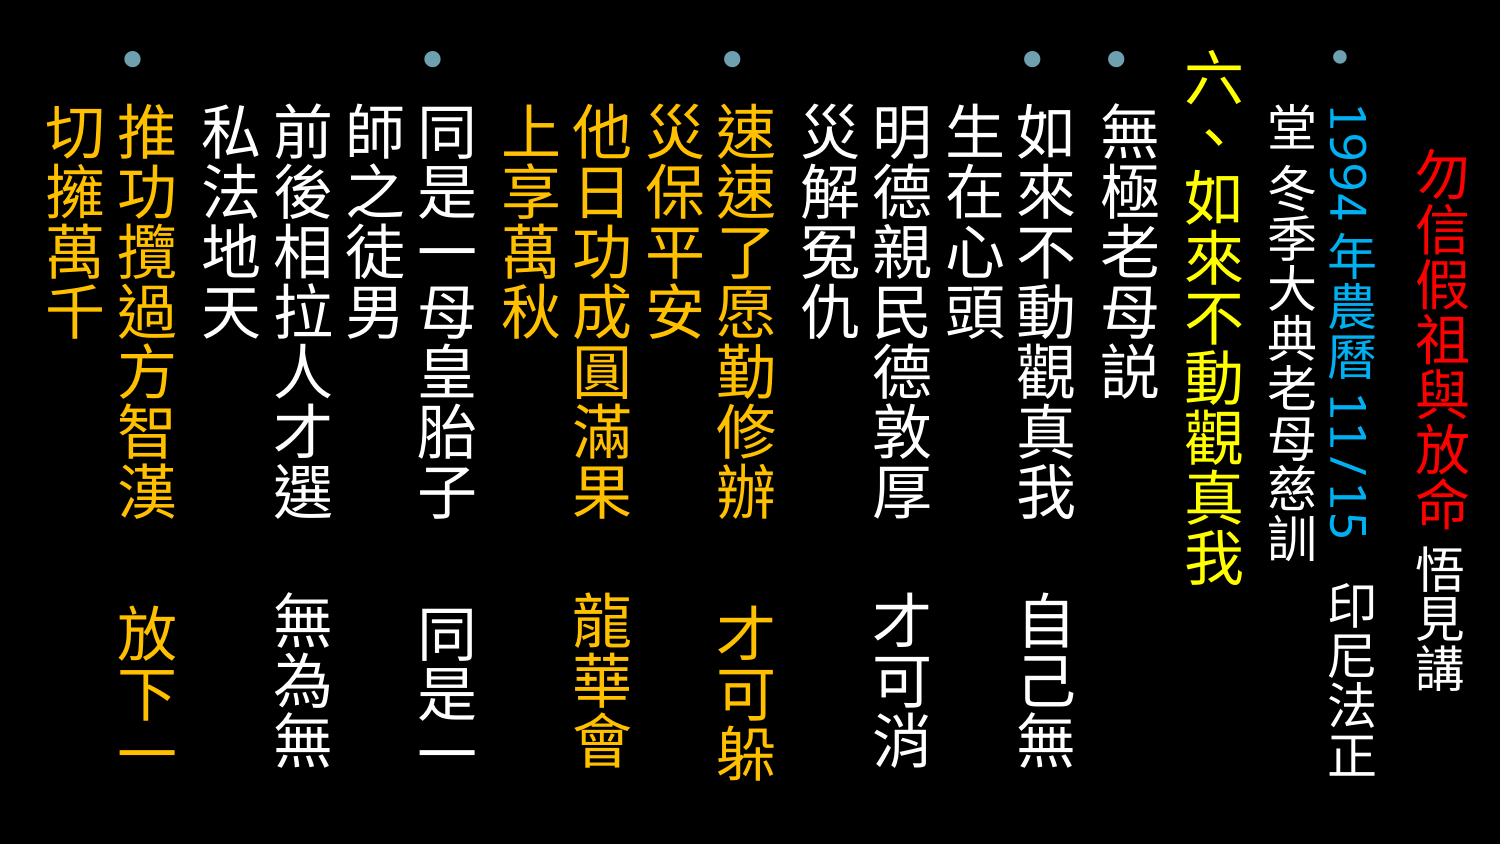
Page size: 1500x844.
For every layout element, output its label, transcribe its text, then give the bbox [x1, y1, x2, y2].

list 1994年農曆11/15 印尼法正堂 冬季大典老母慈訓 六、如來不動觀真我 無極老母説 如來不動觀真我 自己無生在心頭 明德親民德敦厚 才可消災解冤仇 速速了愿勤修辦 才可躲災保平安 他日功成圓滿果 龍華會上享萬秋 同是一母皇胎子 同是一師之徒男 前後相拉人才選 無為無私法地天 推功攬過方智漢 放下一切擁萬千 [29, 27, 1388, 820]
title 勿信假祖與放命 悟見講 [1399, 21, 1483, 820]
